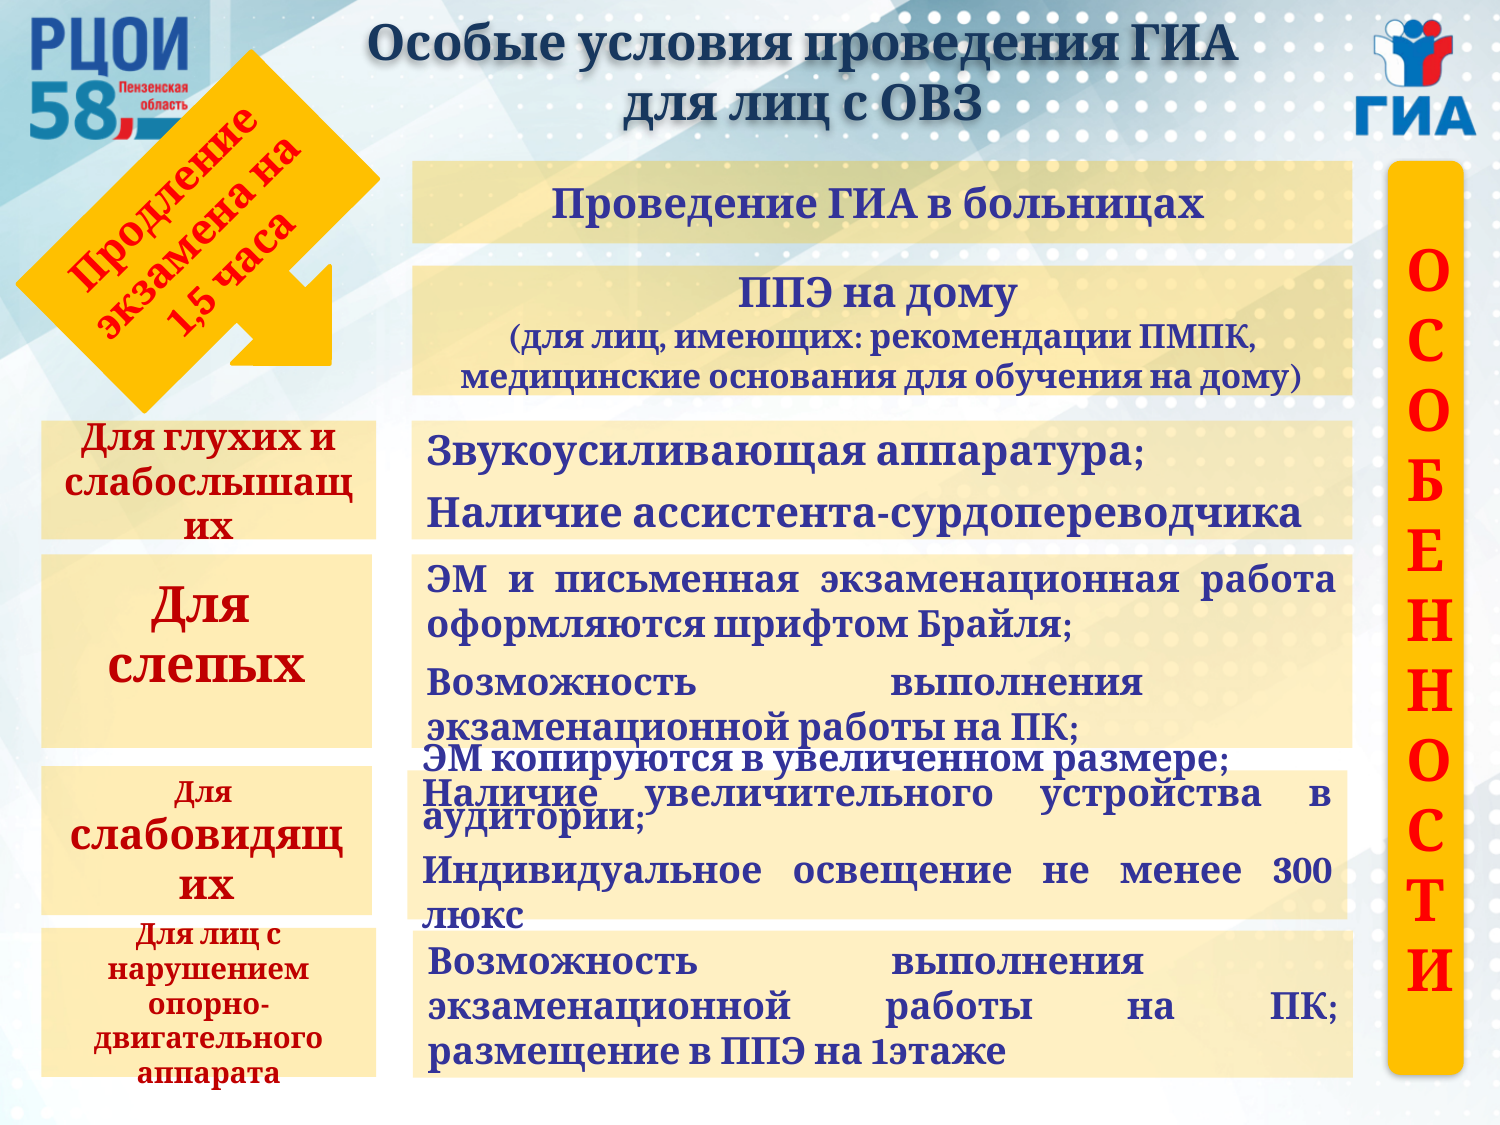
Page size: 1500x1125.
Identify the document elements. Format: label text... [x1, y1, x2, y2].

text_box Проведение ГИА в больницах [412, 160, 1353, 244]
picture [0, 0, 1500, 1125]
text_box ЭМ и письменная экзаменационная работа оформляются шрифтом Брайля; Возможность выполнения экзаменационной работы на ПК; [411, 554, 1353, 748]
text_box Продление экзамена на 1,5 часа [15, 49, 381, 414]
text_box ППЭ на дому (для лиц, имеющих: рекомендации ПМПК, медицинские основания для обучения на дому) [412, 265, 1353, 396]
text_box Для лиц с нарушением опорно-двигательного аппарата [41, 927, 377, 1077]
text_box Звукоусиливающая аппаратура; Наличие ассистента-сурдопереводчика [411, 420, 1353, 540]
text_box Для слепых [41, 554, 372, 748]
text_box ЭМ копируются в увеличенном размере; Наличие увеличительного устройства в аудитории; Индивидуальное освещение не менее 300 люкс [407, 770, 1348, 920]
text_box О С О Б Е Н Н О С Т И [1387, 160, 1464, 1075]
text_box Для глухих и слабослышащих [41, 420, 377, 540]
text_box Возможность выполнения экзаменационной работы на ПК; размещение в ППЭ на 1этаже [412, 930, 1353, 1078]
text_box Для слабовидящих [41, 766, 372, 916]
text_box Особые условия проведения ГИА для лиц с ОВЗ [301, 2, 1306, 138]
